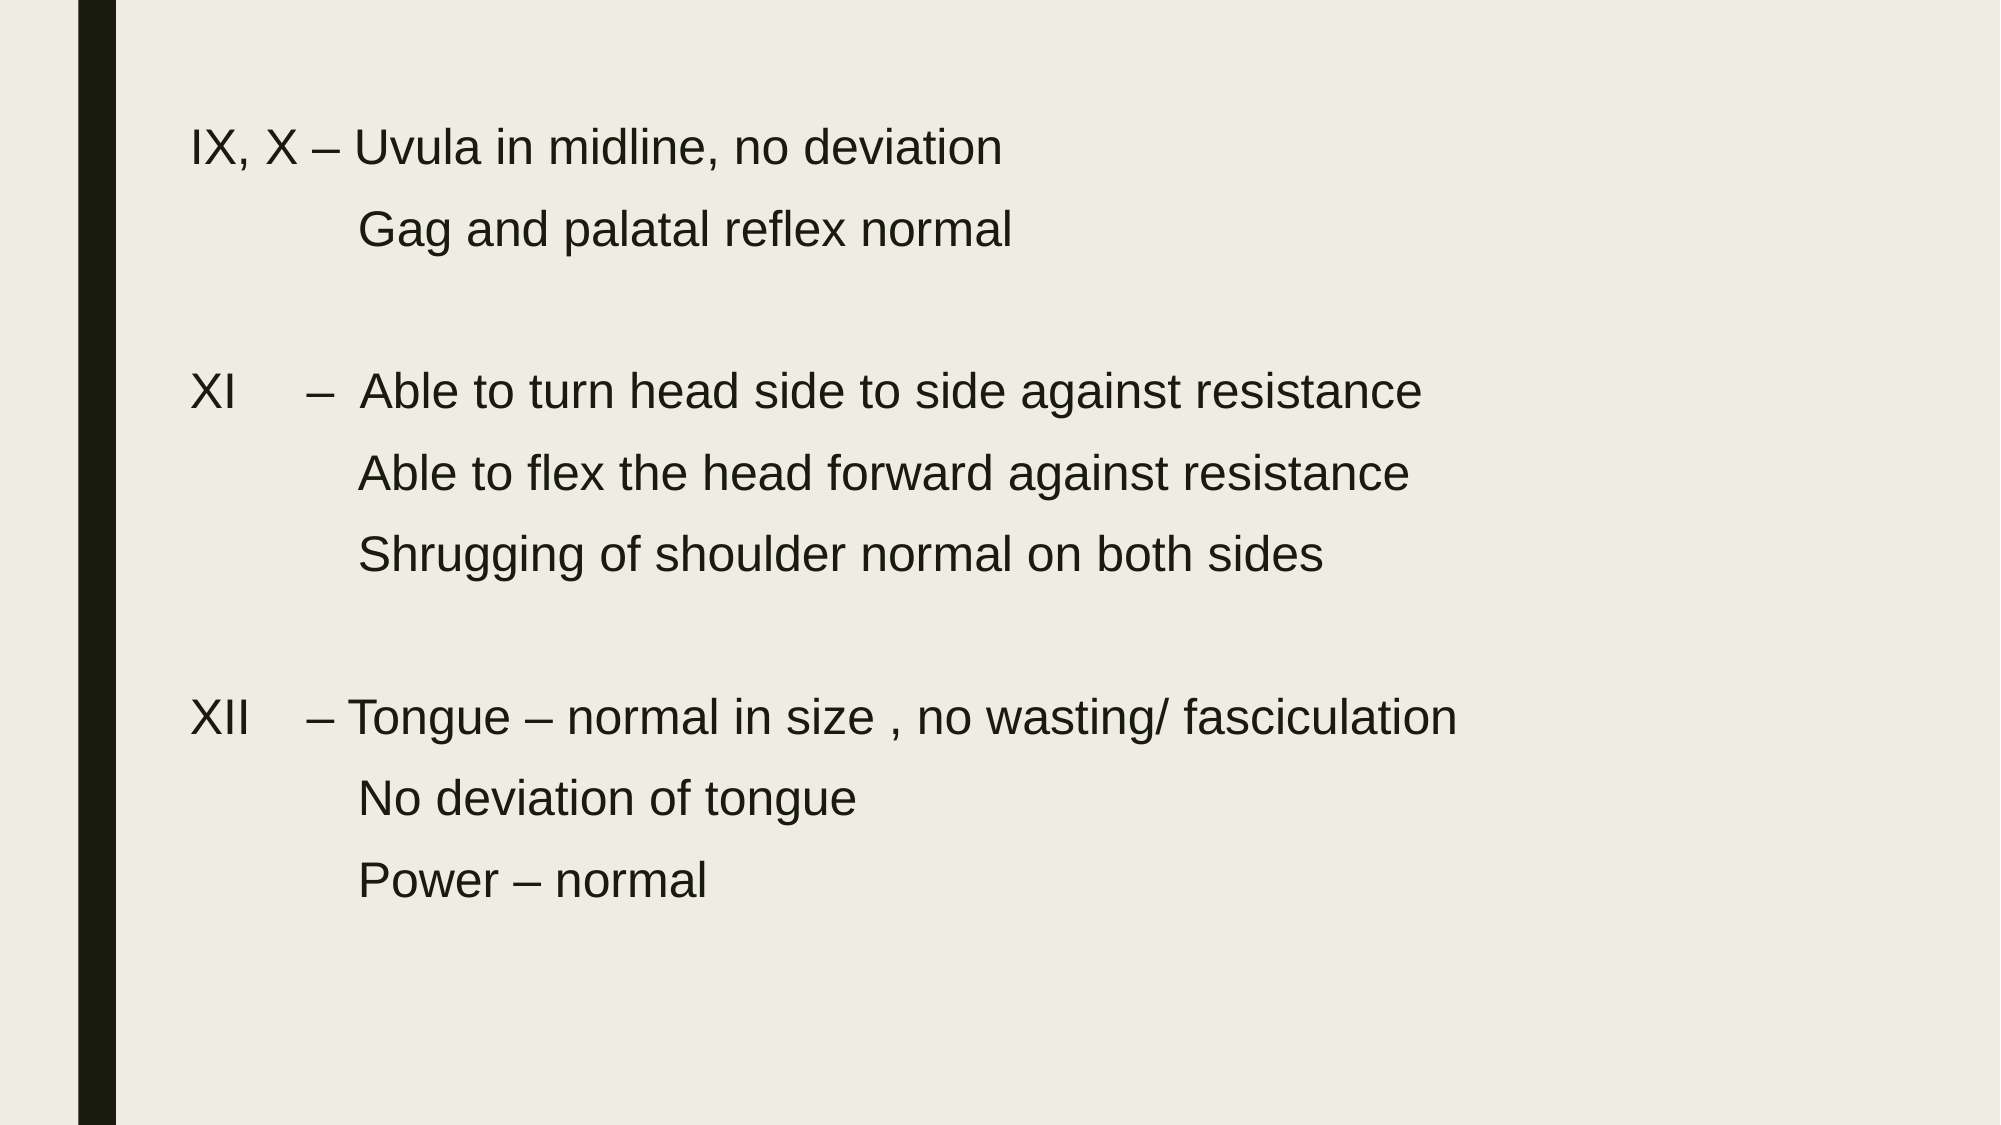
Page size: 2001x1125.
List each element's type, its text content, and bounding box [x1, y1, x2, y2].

list IX, X – Uvula in midline, no deviation Gag and palatal reflex normal XI – Able to turn head side to side against resistance Able to flex the head forward against resistance Shrugging of shoulder normal on both sides XII – Tongue – normal in size , no wasting/ fasciculation No deviation of tongue Power – normal [174, 112, 2000, 1013]
